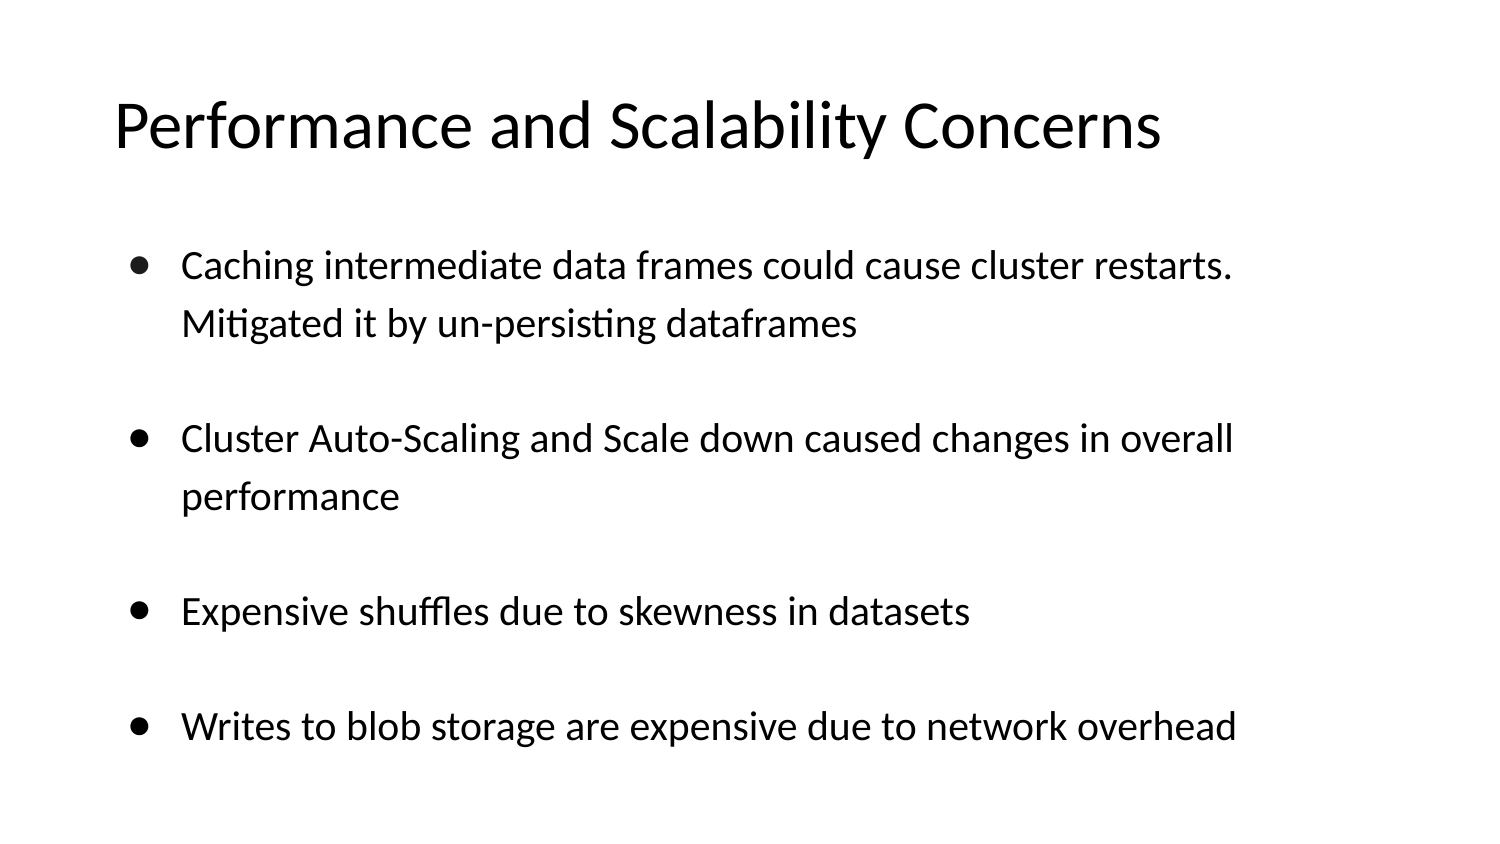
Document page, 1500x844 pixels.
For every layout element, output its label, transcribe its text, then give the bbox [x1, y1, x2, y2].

list Caching intermediate data frames could cause cluster restarts. Mitigated it by un-persisting dataframes Cluster Auto-Scaling and Scale down caused changes in overall performance Expensive shuffles due to skewness in datasets Writes to blob storage are expensive due to network overhead [103, 224, 1397, 760]
title Performance and Scalability Concerns [103, 44, 1397, 208]
